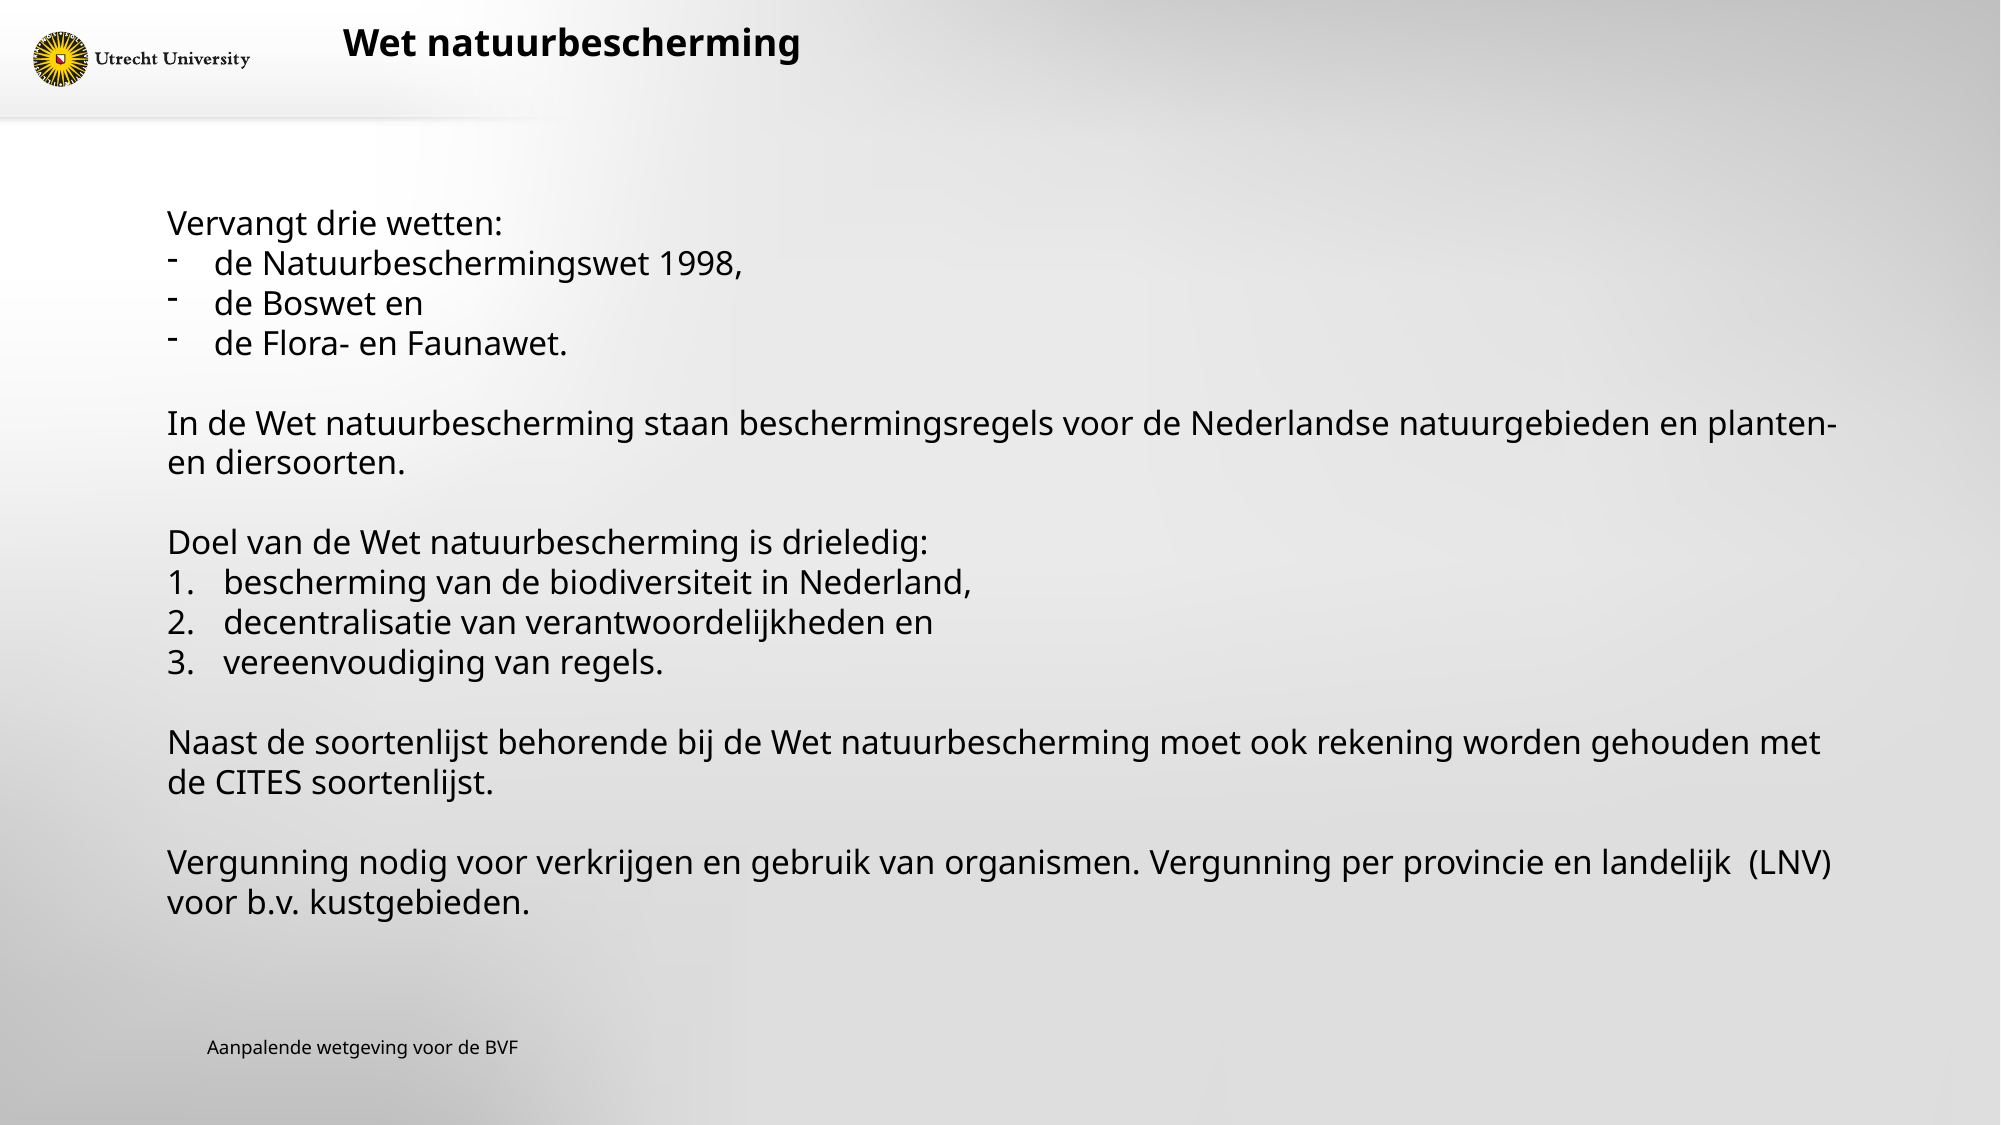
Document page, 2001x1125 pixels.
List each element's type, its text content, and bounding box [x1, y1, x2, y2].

picture [0, 0, 2001, 1125]
text_box Aanpalende wetgeving voor de BVF [192, 1028, 1217, 1089]
text_box Vervangt drie wetten: de Natuurbeschermingswet 1998, de Boswet en de Flora- en Faunawet. In de Wet natuurbescherming staan beschermingsregels voor de Nederlandse natuurgebieden en planten- en diersoorten. Doel van de Wet natuurbescherming is drieledig: bescherming van de biodiversiteit in Nederland, decentralisatie van verantwoordelijkheden en vereenvoudiging van regels. Naast de soortenlijst behorende bij de Wet natuurbescherming moet ook rekening worden gehouden met de CITES soortenlijst. Vergunning nodig voor verkrijgen en gebruik van organismen. Vergunning per provincie en landelijk (LNV) voor b.v. kustgebieden. [167, 202, 1870, 961]
text_box Wet natuurbescherming [343, 18, 1999, 64]
